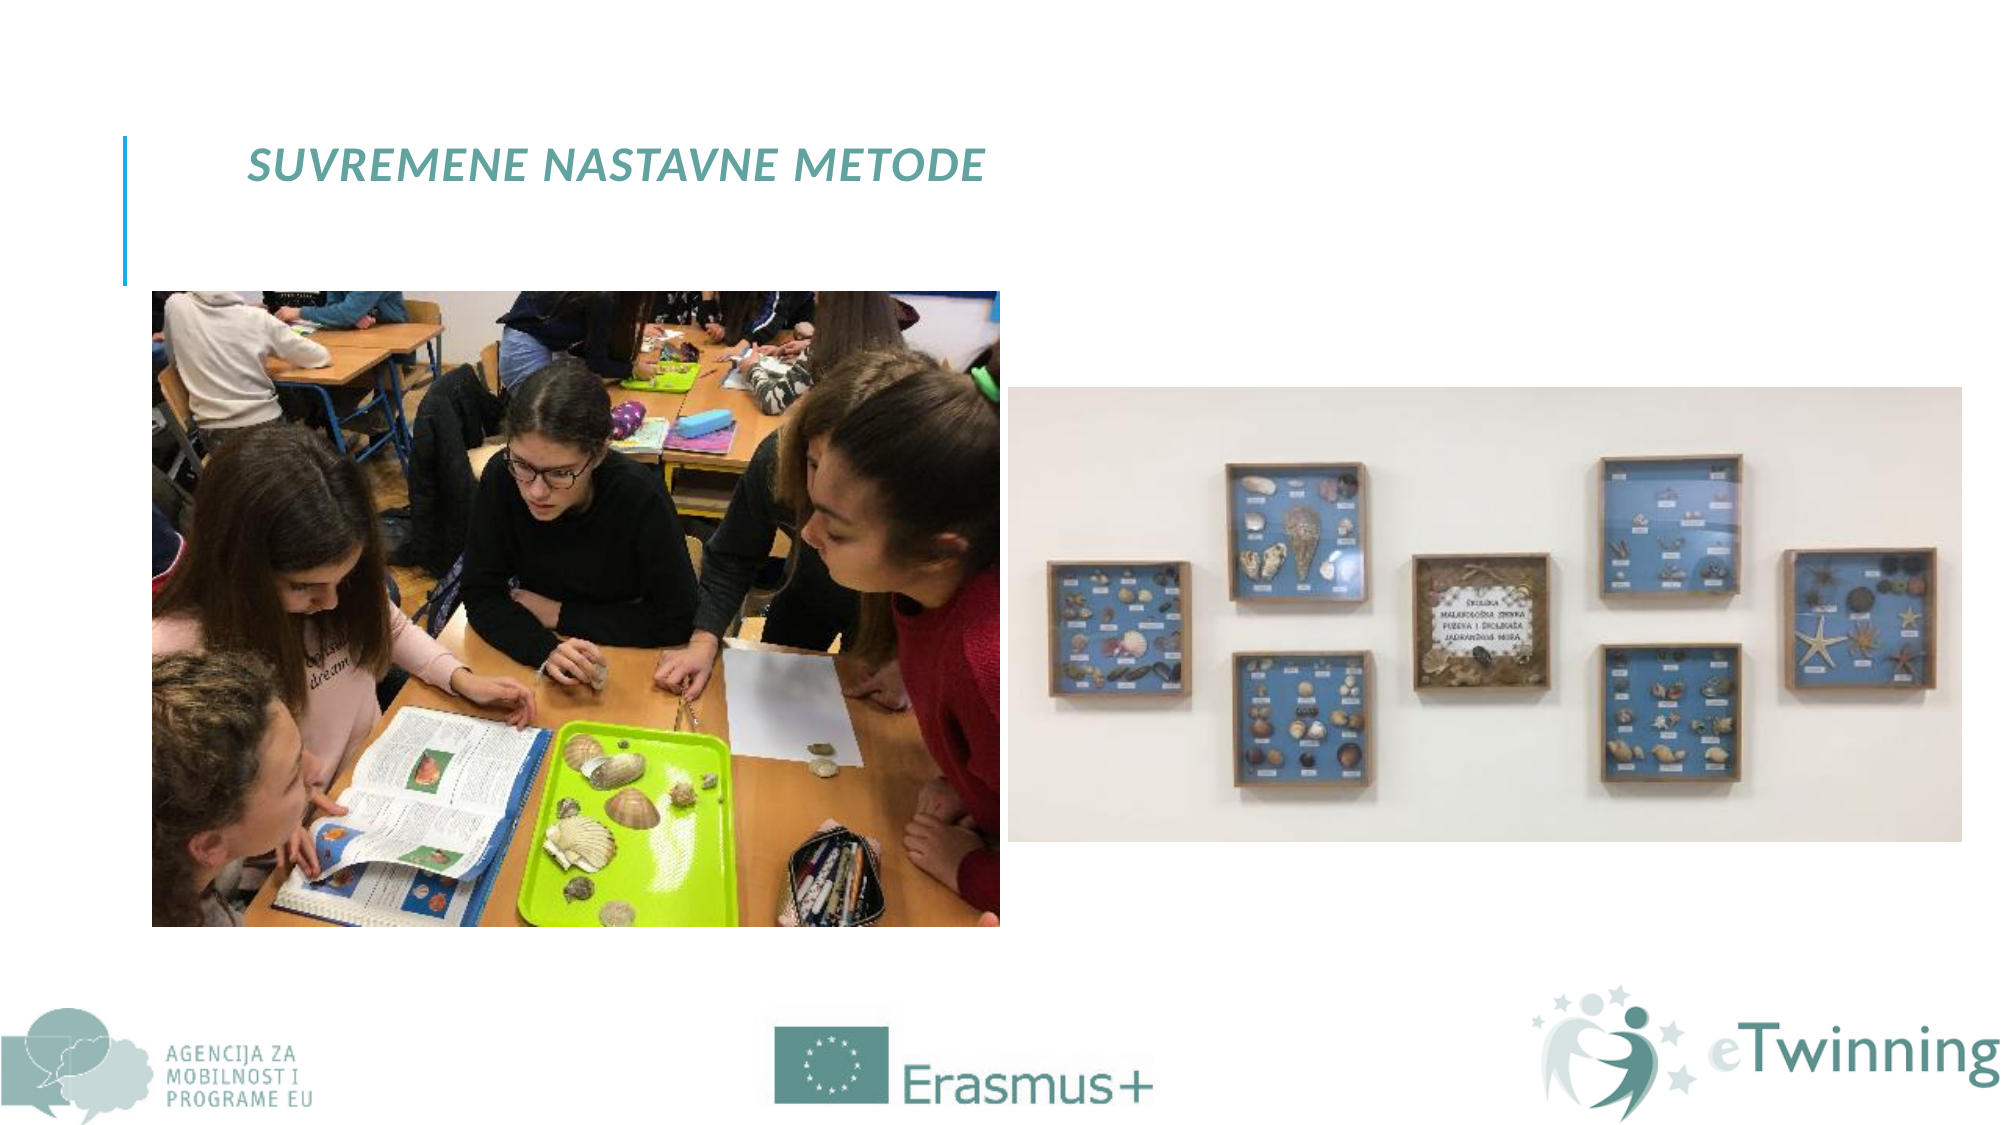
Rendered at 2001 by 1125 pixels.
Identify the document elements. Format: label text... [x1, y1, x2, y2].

picture [1007, 387, 1962, 842]
picture [0, 1008, 398, 1125]
picture [1531, 984, 2000, 1123]
picture [753, 1005, 1176, 1125]
title Suvremene nastavne metode [232, 110, 1008, 225]
picture [151, 291, 1000, 927]
